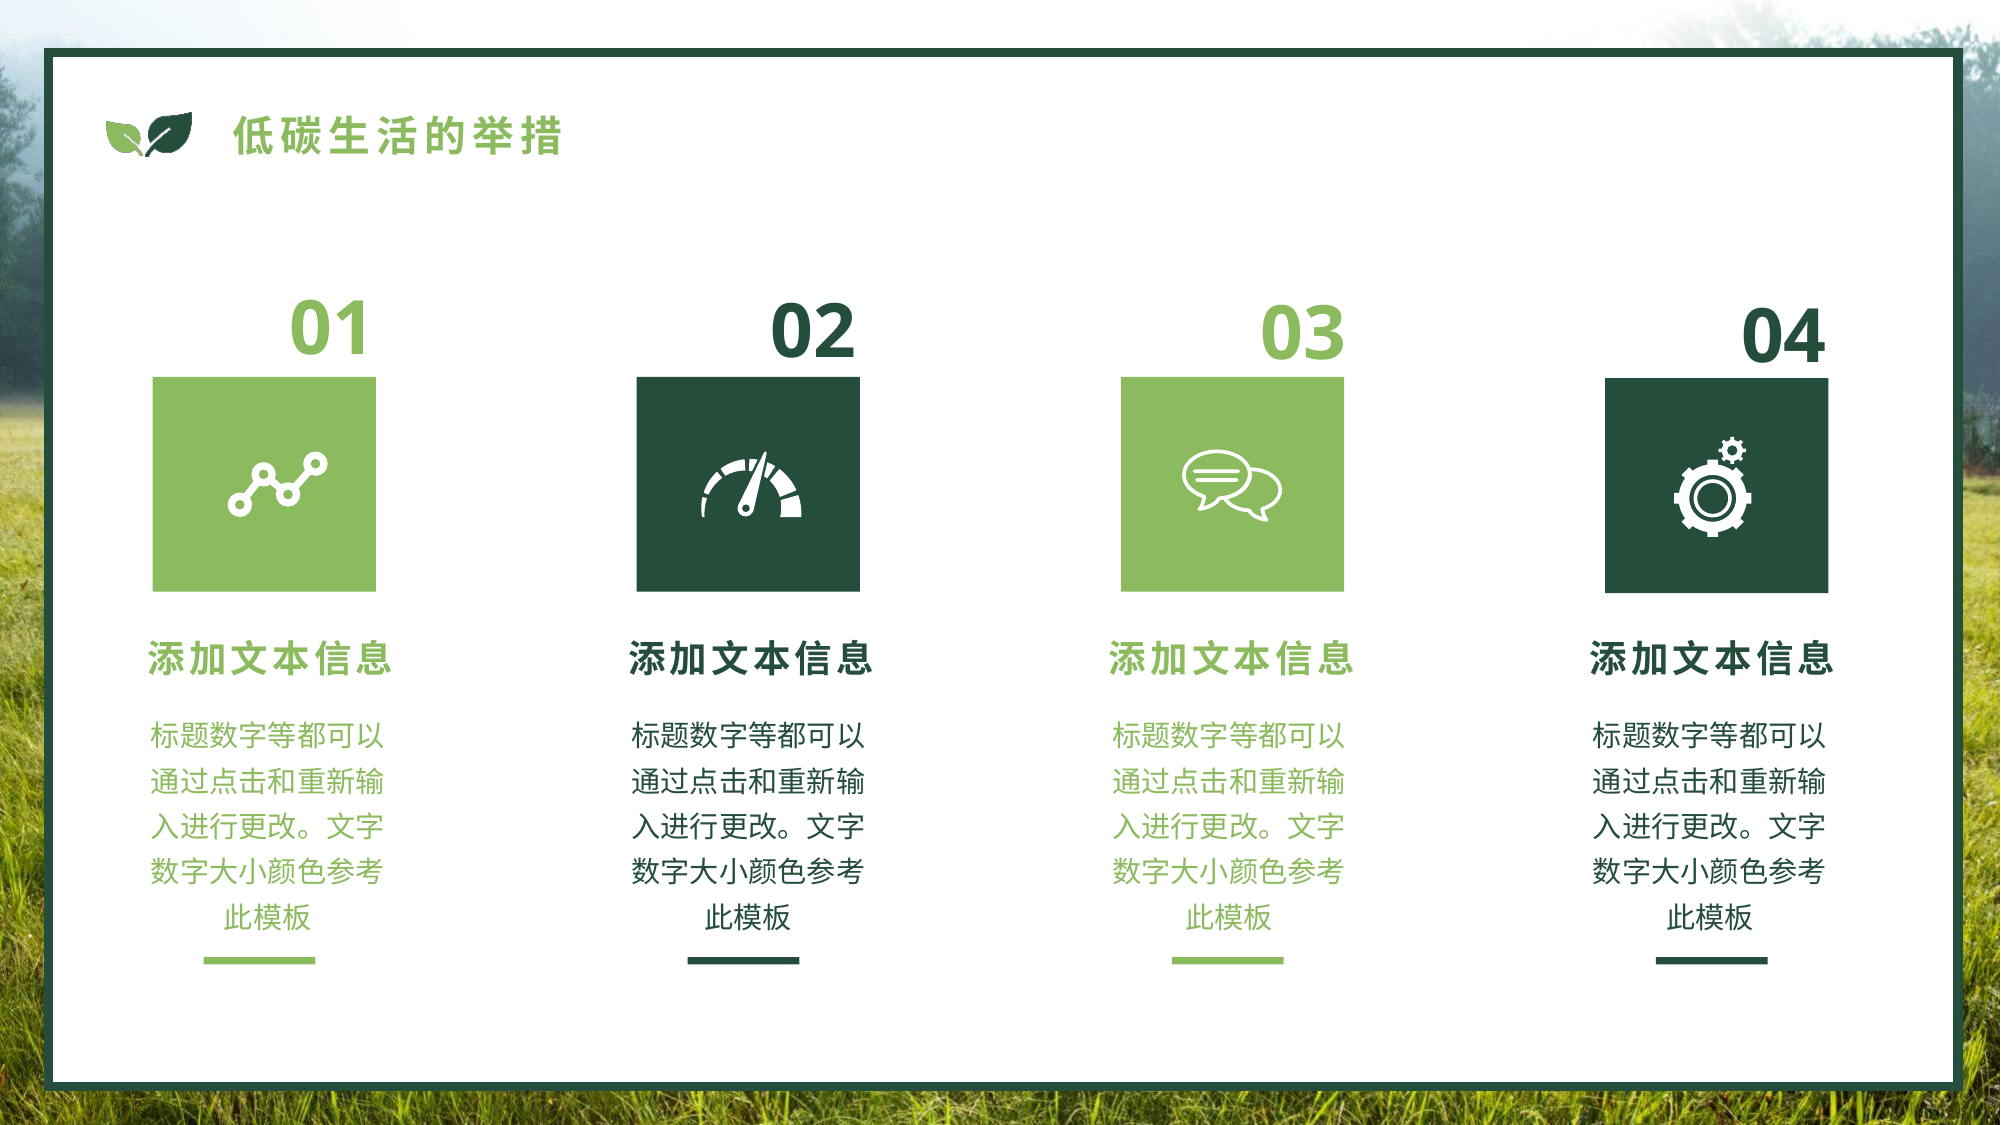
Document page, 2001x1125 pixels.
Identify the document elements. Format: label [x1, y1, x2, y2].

picture [0, 0, 2000, 1125]
text_box [100, 102, 200, 166]
